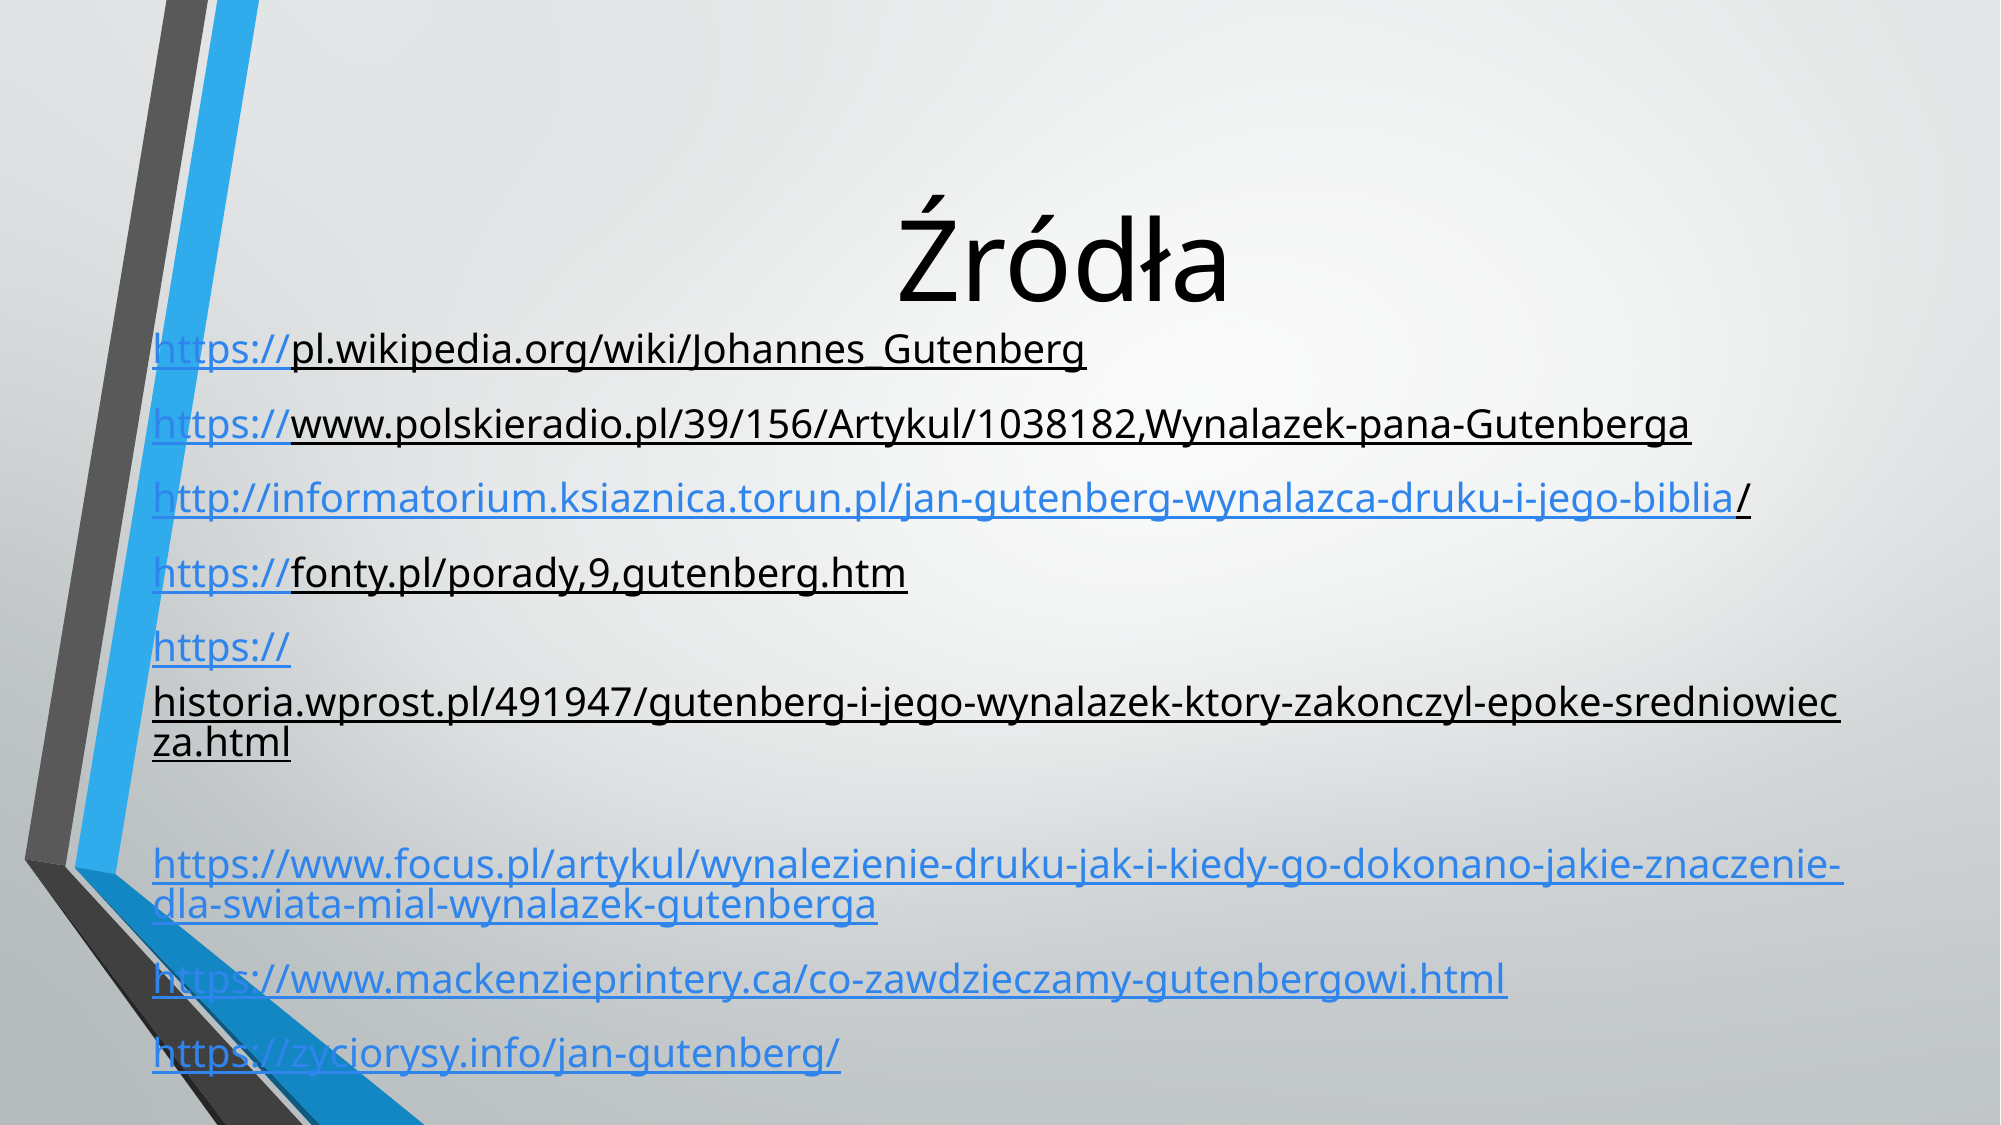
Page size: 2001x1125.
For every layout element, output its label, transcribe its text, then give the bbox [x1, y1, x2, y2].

list https://pl.wikipedia.org/wiki/Johannes_Gutenberg https://www.polskieradio.pl/39/156/Artykul/1038182,Wynalazek-pana-Gutenberga http://informatorium.ksiaznica.torun.pl/jan-gutenberg-wynalazca-druku-i-jego-biblia/ https://fonty.pl/porady,9,gutenberg.htm https://historia.wprost.pl/491947/gutenberg-i-jego-wynalazek-ktory-zakonczyl-epoke-sredniowiecza.html https://www.focus.pl/artykul/wynalezienie-druku-jak-i-kiedy-go-dokonano-jakie-znaczenie-dla-swiata-mial-wynalazek-gutenberga https://www.mackenzieprintery.ca/co-zawdzieczamy-gutenbergowi.html https://zyciorysy.info/jan-gutenberg/ [137, 316, 1863, 1014]
title Źródła [243, 112, 1887, 400]
